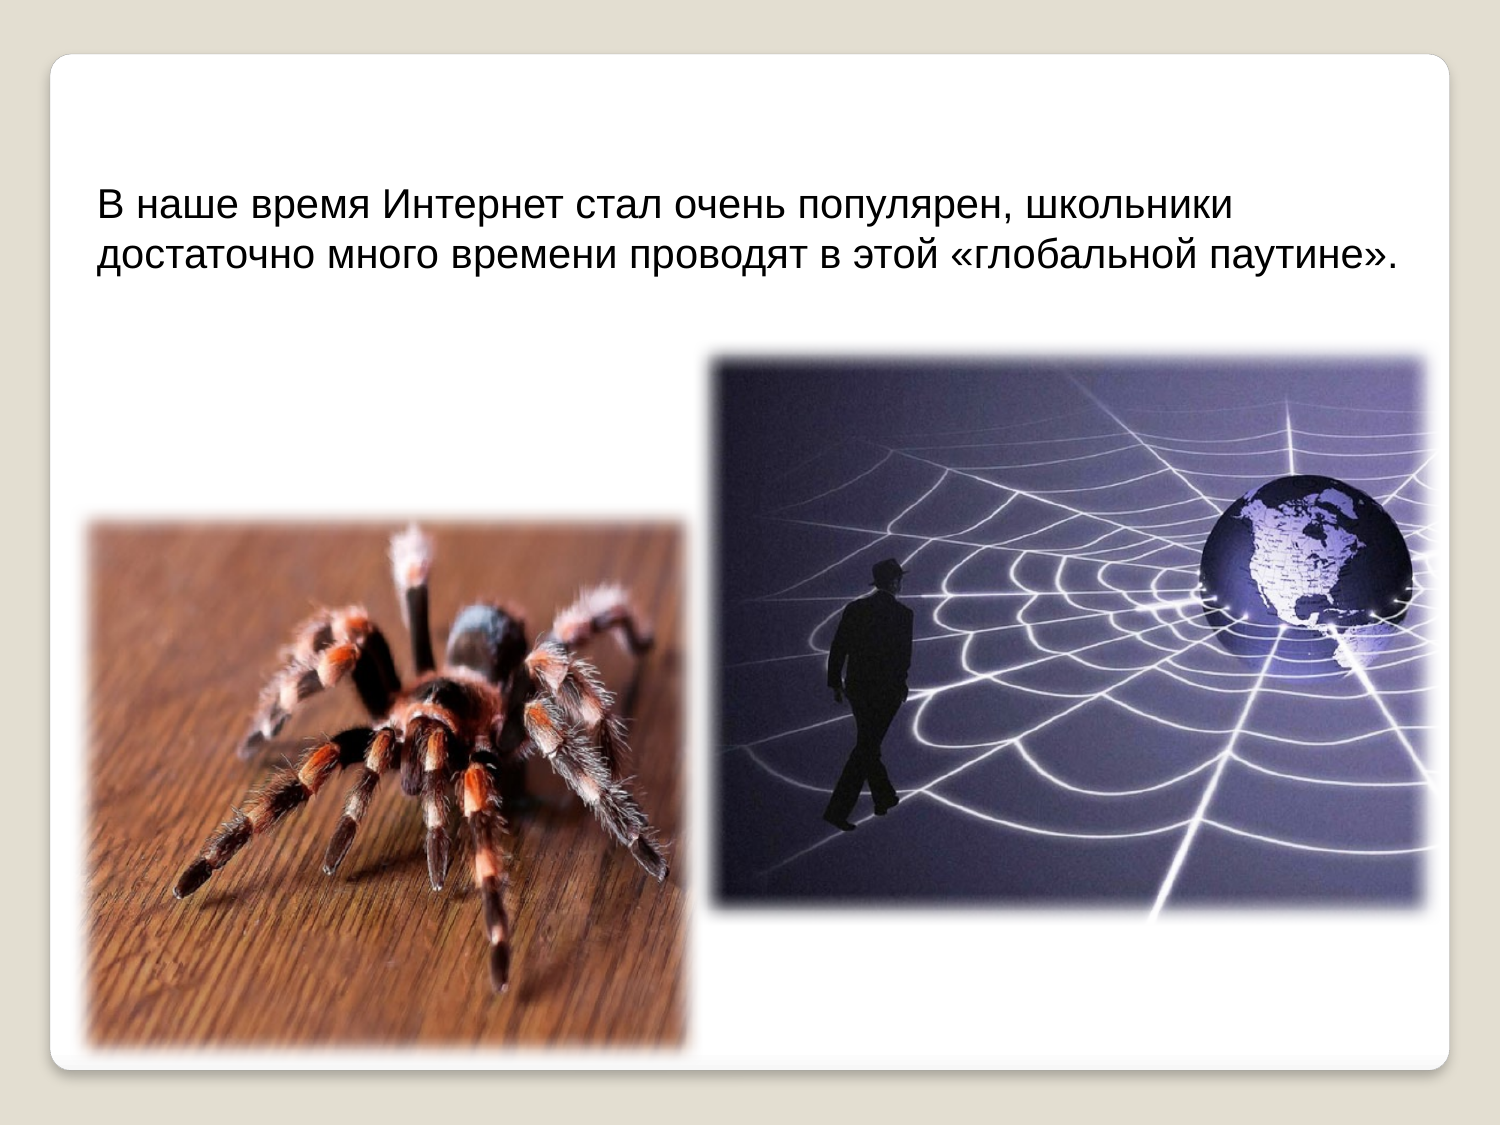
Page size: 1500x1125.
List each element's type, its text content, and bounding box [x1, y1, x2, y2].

picture [70, 339, 1442, 1066]
list В наше время Интернет стал очень популярен, школьники достаточно много времени проводят в этой «глобальной паутине». [82, 82, 1432, 502]
